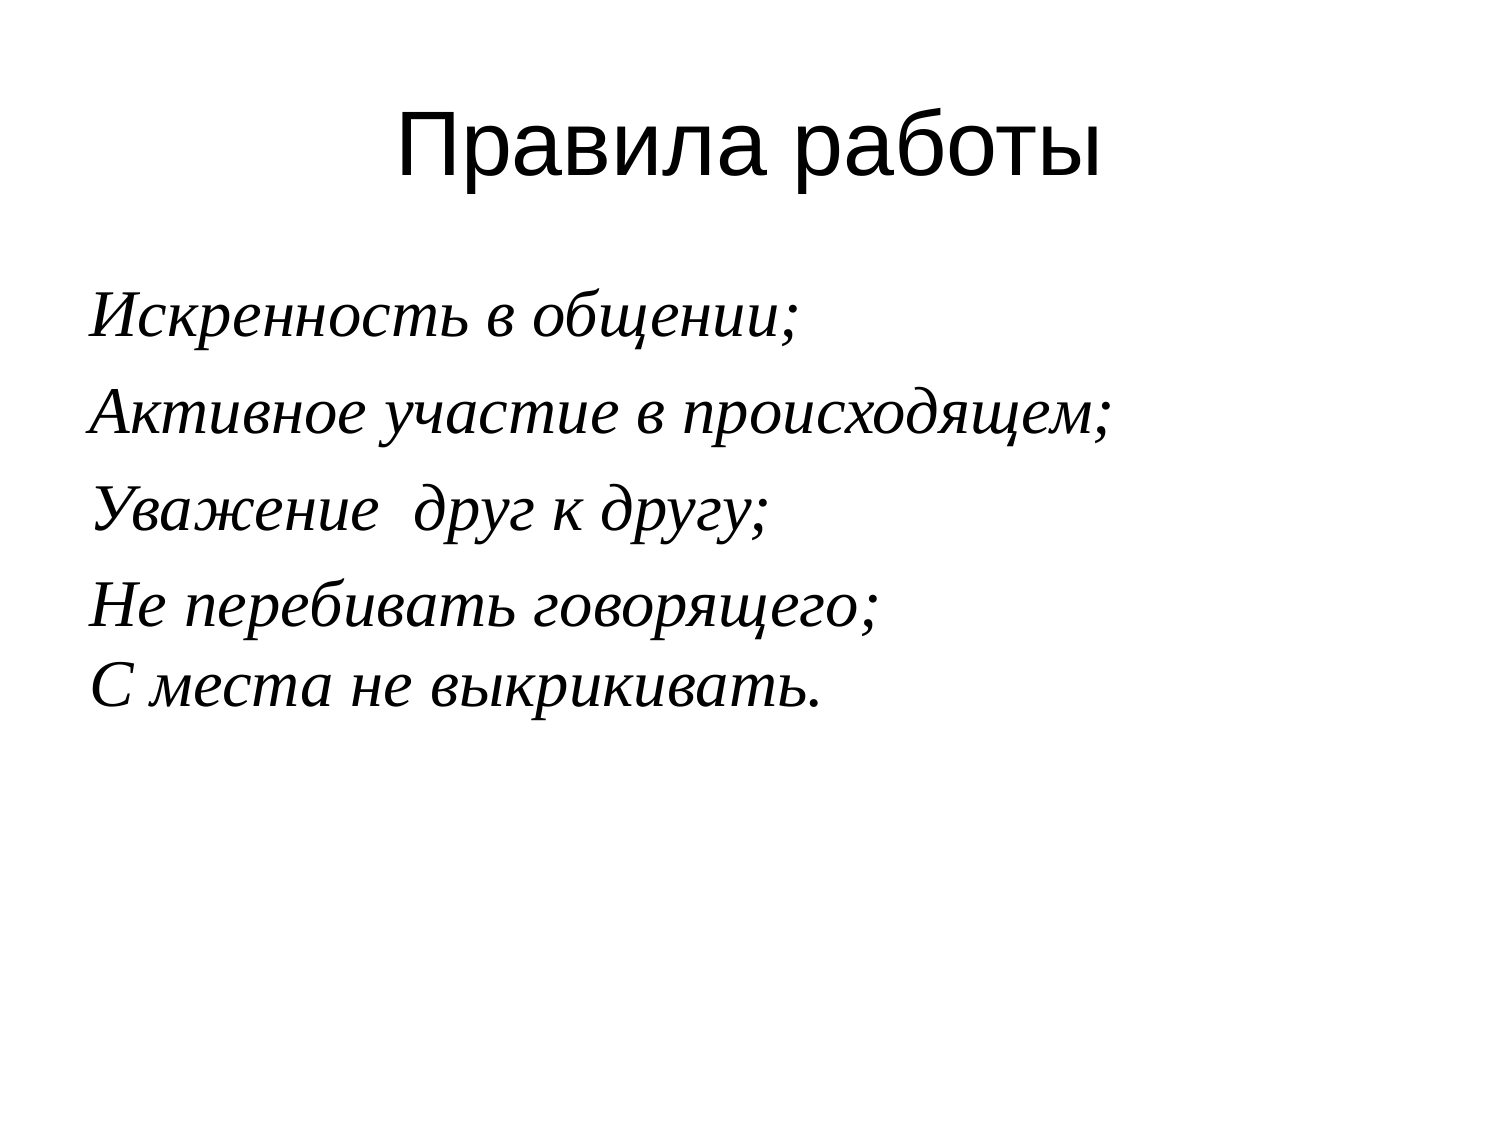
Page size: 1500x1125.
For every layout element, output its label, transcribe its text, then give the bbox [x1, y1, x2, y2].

list Искренность в общении; Активное участие в происходящем; Уважение друг к другу; Не перебивать говорящего; С места не выкрикивать. [74, 262, 1425, 1005]
title Правила работы [74, 44, 1425, 233]
